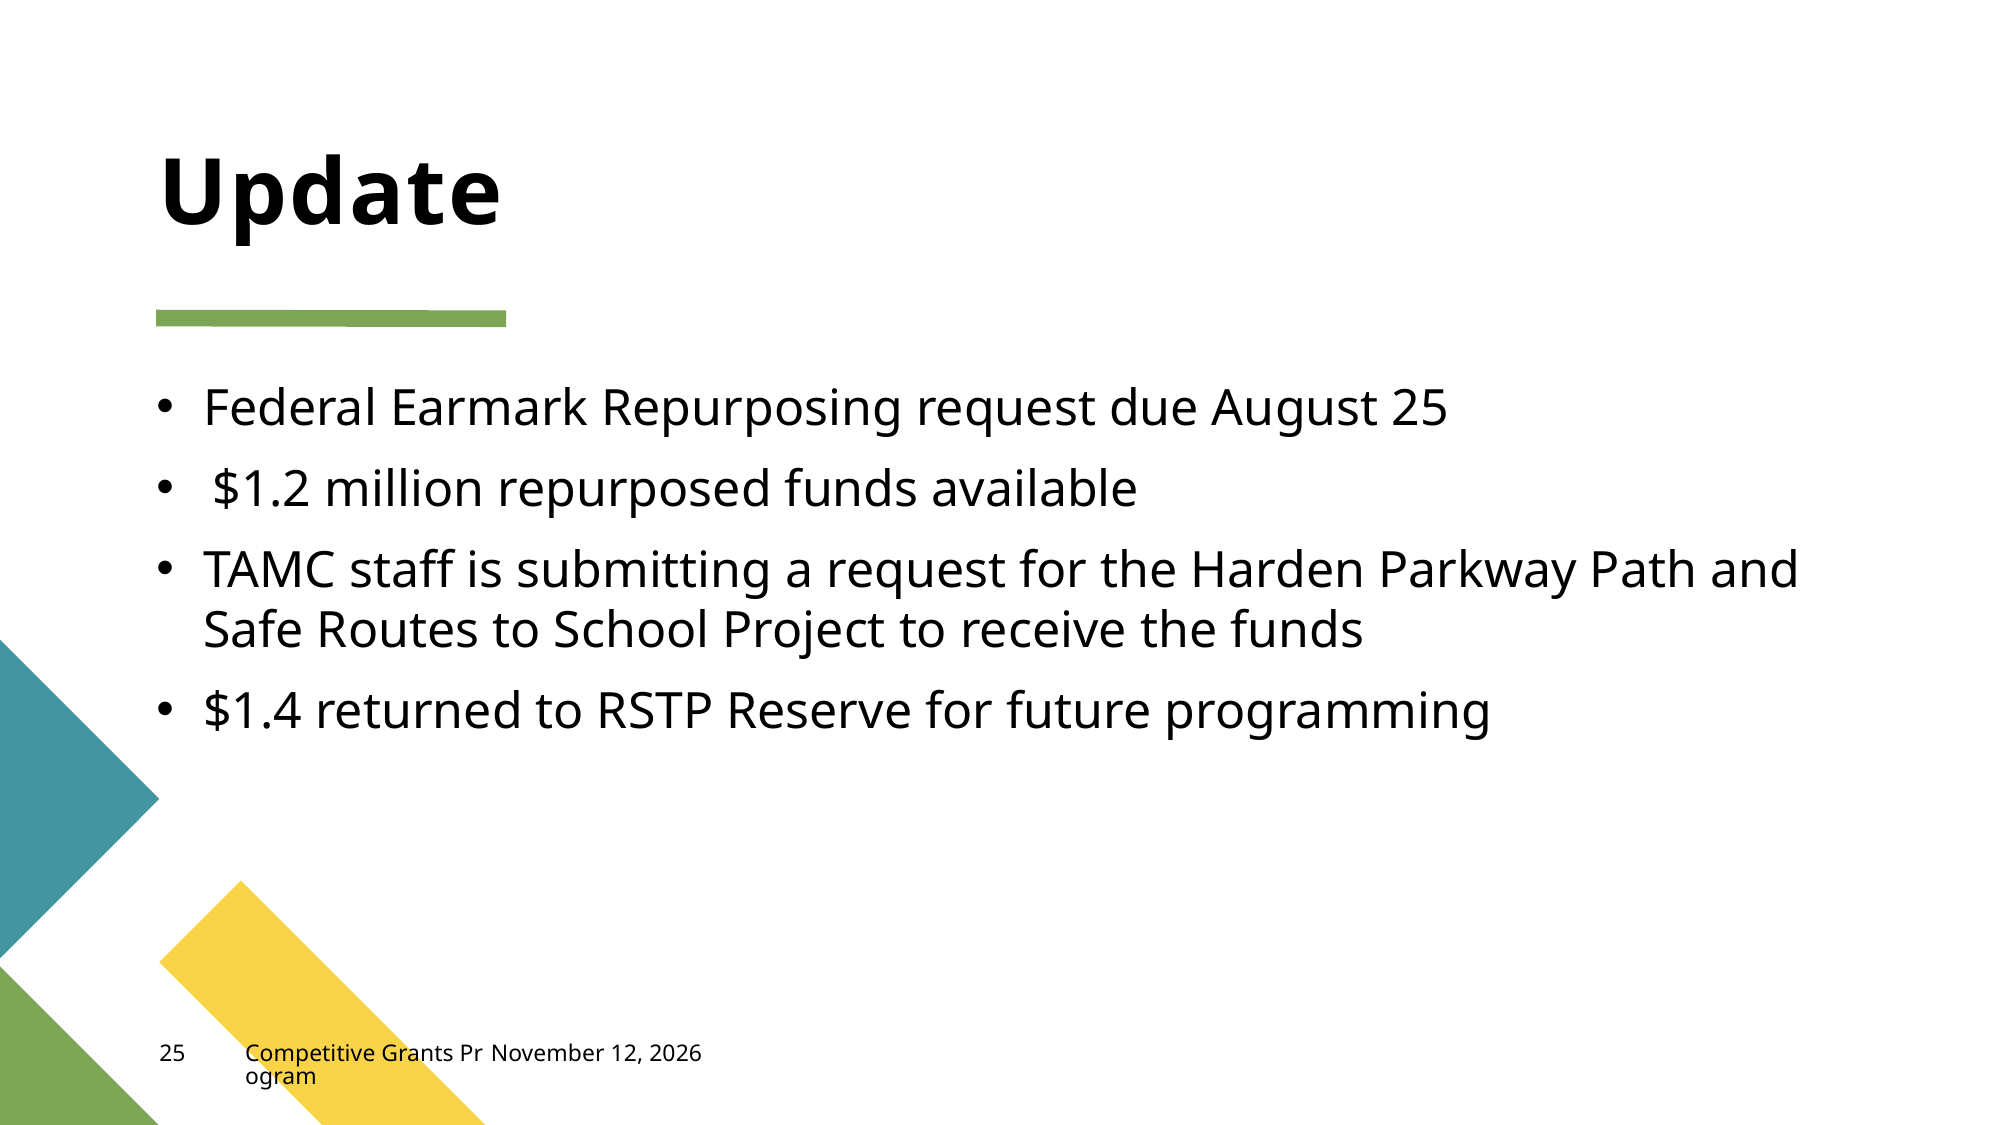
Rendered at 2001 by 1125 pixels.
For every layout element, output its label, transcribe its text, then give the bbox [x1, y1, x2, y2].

list Federal Earmark Repurposing request due August 25 $1.2 million repurposed funds available TAMC staff is submitting a request for the Harden Parkway Path and Safe Routes to School Project to receive the funds $1.4 returned to RSTP Reserve for future programming [156, 375, 1807, 835]
title Update [158, 144, 969, 245]
slide_number 25 [159, 1038, 246, 1080]
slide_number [491, 1038, 707, 1080]
footer Competitive Grants Program [246, 1038, 491, 1080]
